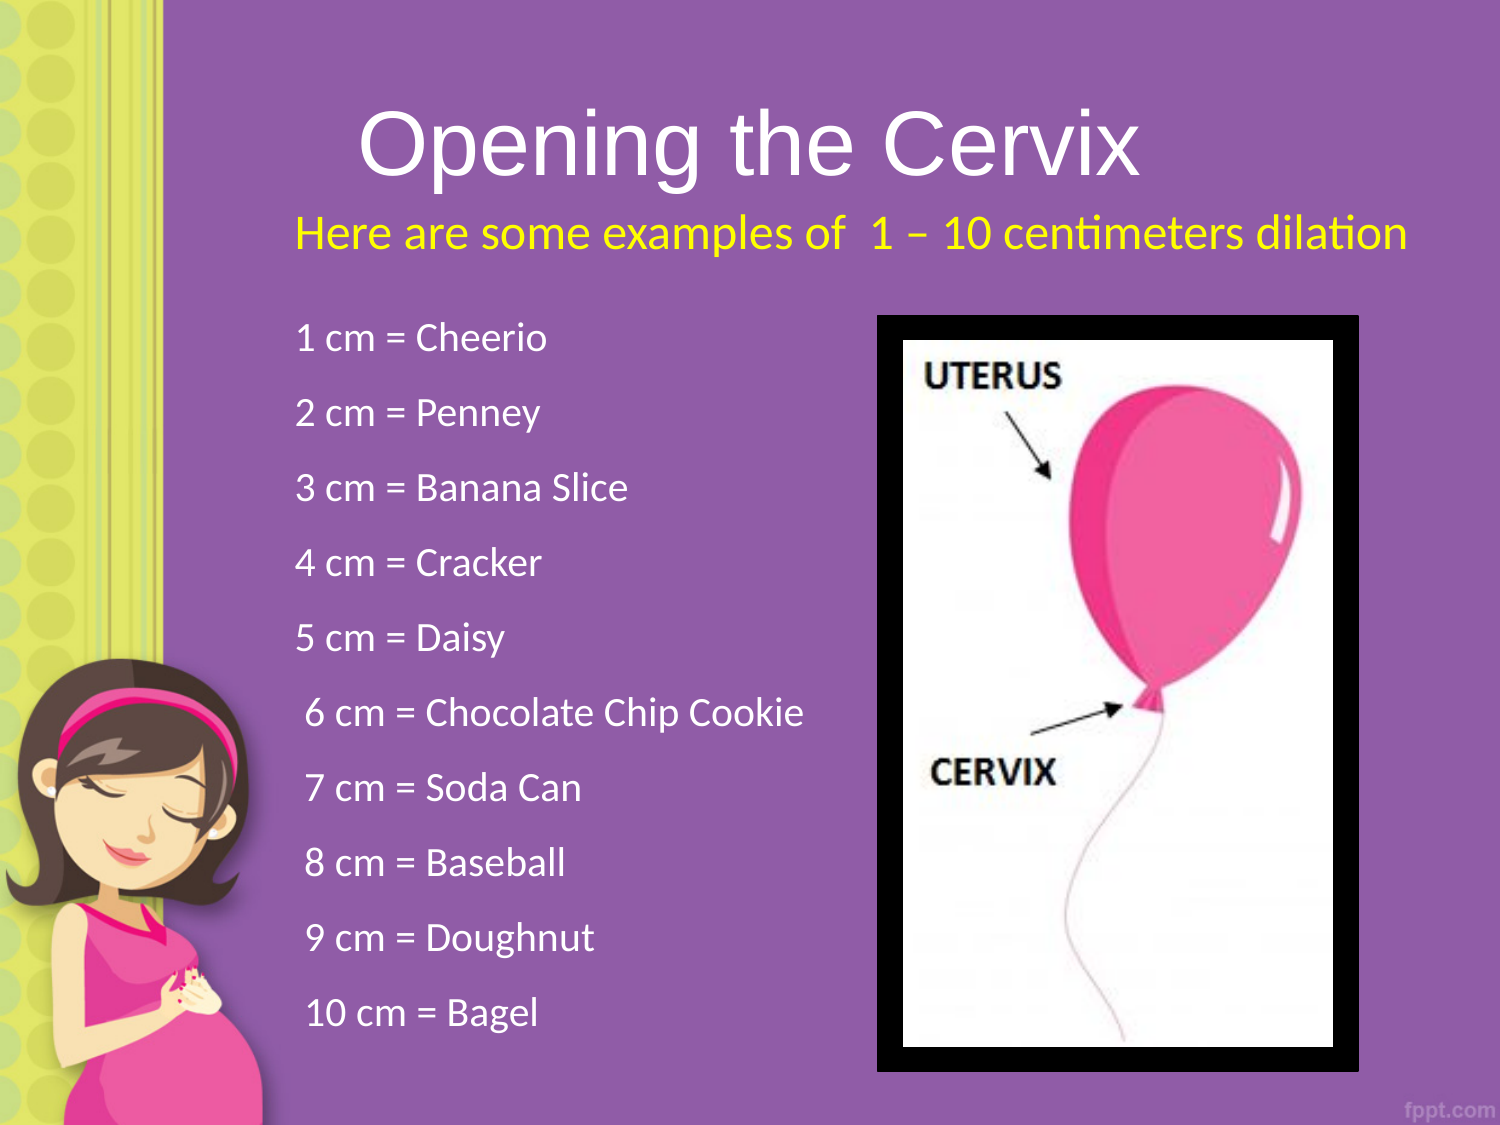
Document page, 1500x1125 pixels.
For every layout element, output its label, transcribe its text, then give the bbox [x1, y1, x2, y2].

list Here are some examples of 1 – 10 centimeters dilation 1 cm = Cheerio 2 cm = Penney 3 cm = Banana Slice 4 cm = Cracker 5 cm = Daisy 6 cm = Chocolate Chip Cookie 7 cm = Soda Can 8 cm = Baseball 9 cm = Doughnut 10 cm = Bagel [279, 185, 1425, 1071]
picture [0, 0, 1500, 1125]
title Opening the Cervix [75, 45, 1425, 233]
text_box [877, 316, 1359, 1071]
